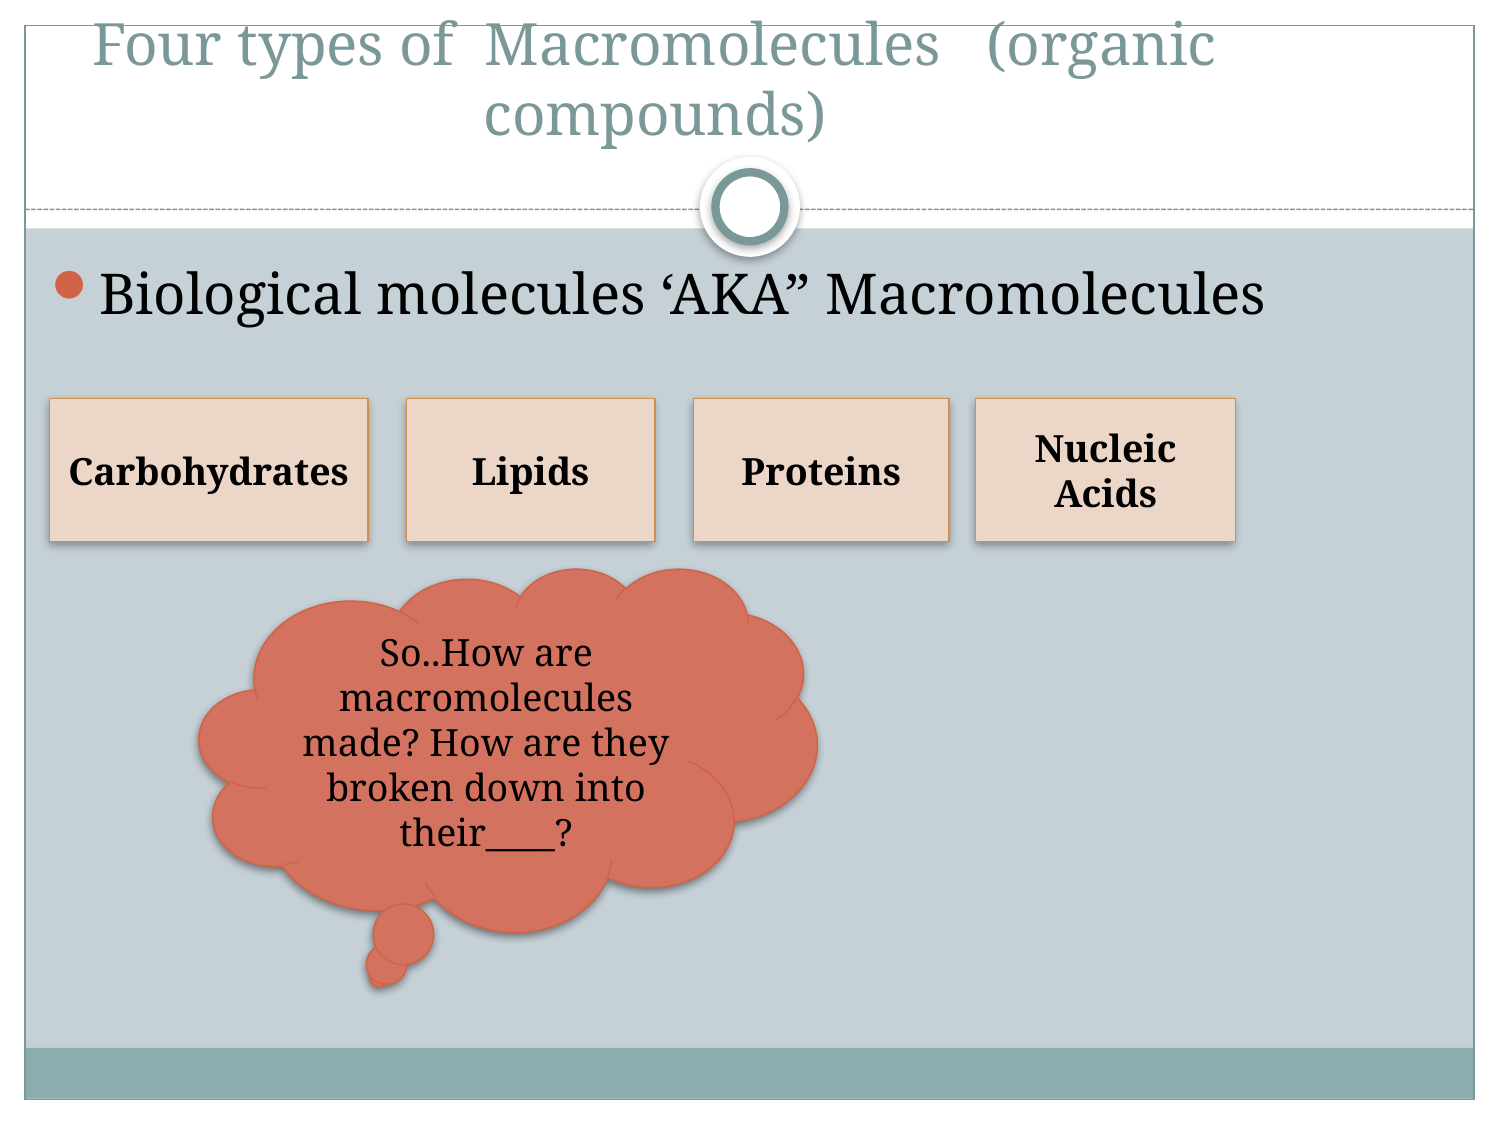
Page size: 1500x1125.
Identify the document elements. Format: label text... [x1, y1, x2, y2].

text_box Proteins [693, 398, 950, 542]
list Biological molecules ‘AKA” Macromolecules [36, 250, 1432, 1001]
text_box So..How are macromolecules made? How are they broken down into their____? [197, 568, 819, 988]
text_box Carbohydrates [49, 398, 369, 542]
text_box Lipids [406, 398, 656, 542]
text_box Nucleic Acids [975, 398, 1236, 542]
title Four types of Macromolecules (organic compounds) [0, 20, 1355, 225]
